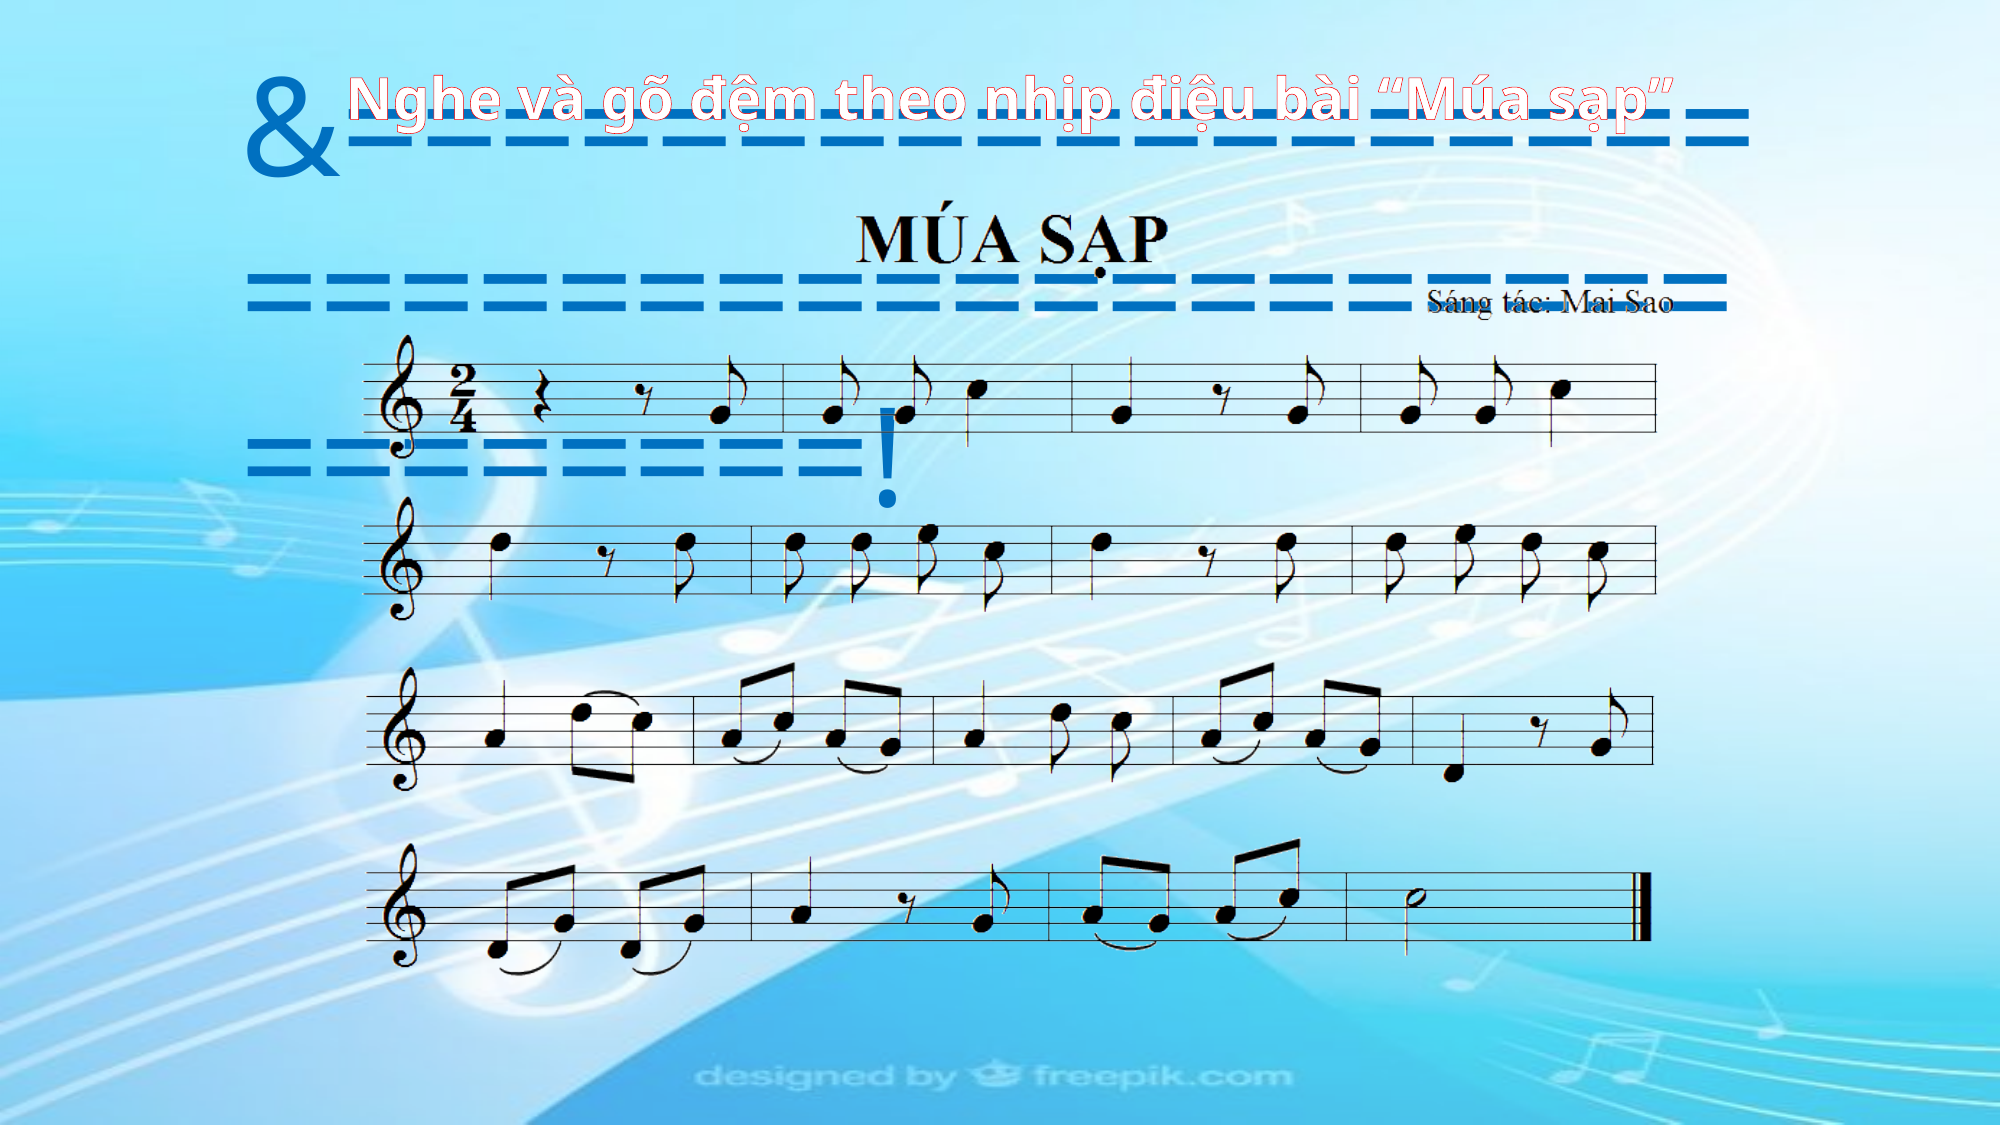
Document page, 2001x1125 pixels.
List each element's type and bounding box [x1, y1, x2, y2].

picture [345, 186, 1691, 1011]
text_box [225, 31, 1811, 214]
